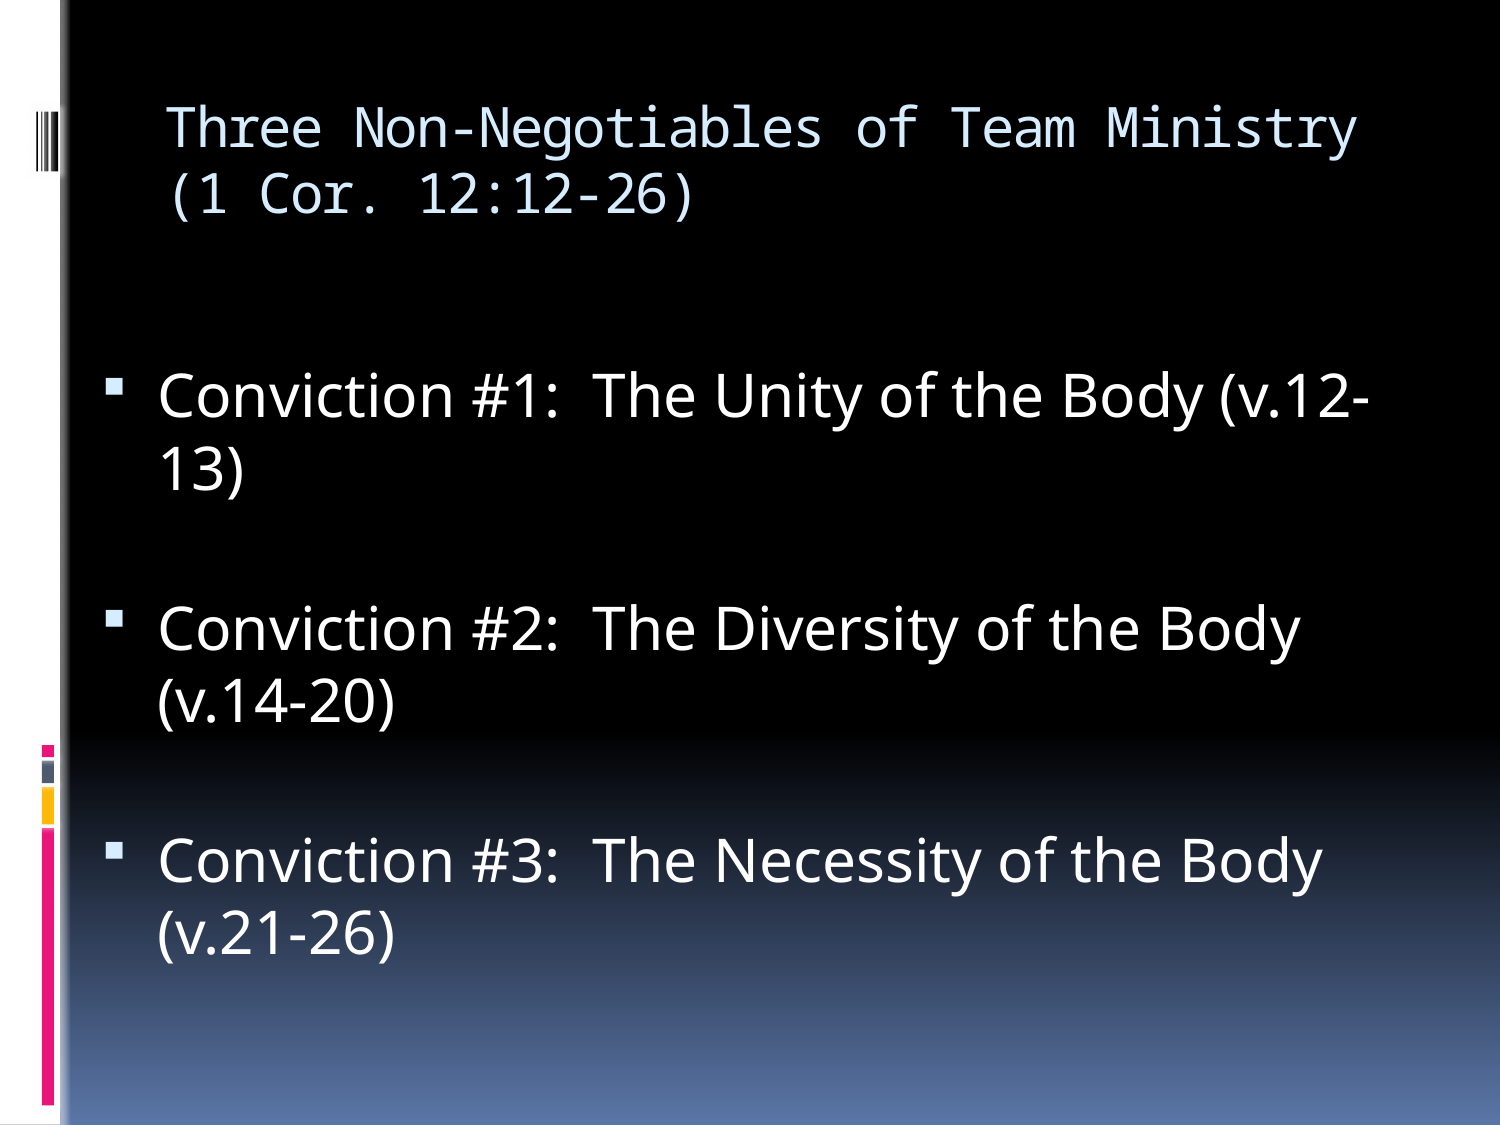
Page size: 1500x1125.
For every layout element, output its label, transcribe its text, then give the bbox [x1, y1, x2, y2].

list Conviction #1: The Unity of the Body (v.12-13) Conviction #2: The Diversity of the Body (v.14-20) Conviction #3: The Necessity of the Body (v.21-26) [75, 350, 1425, 1025]
title Three Non-Negotiables of Team Ministry (1 Cor. 12:12-26) [150, 83, 1425, 234]
